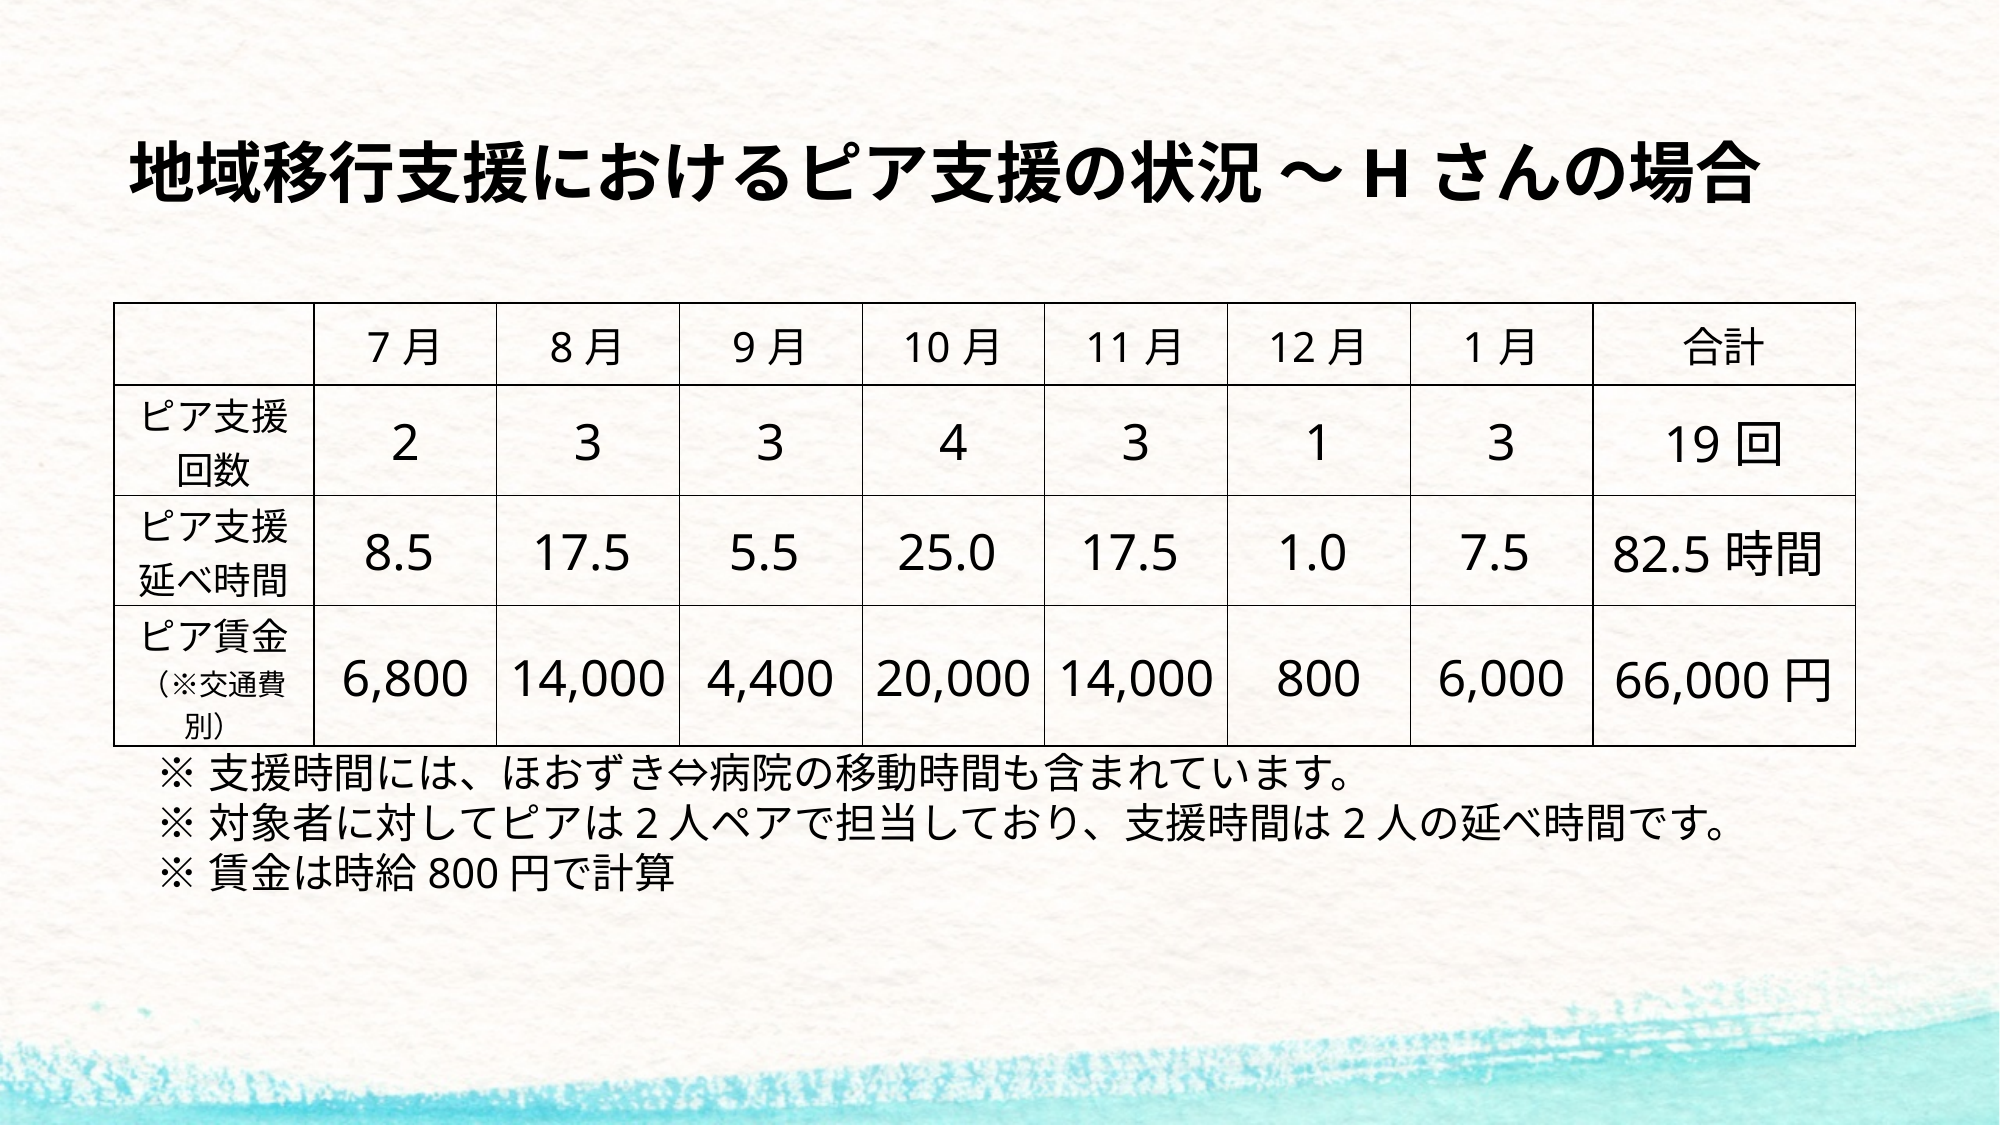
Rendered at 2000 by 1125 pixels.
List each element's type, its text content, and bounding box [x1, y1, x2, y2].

table_header 合計 [1594, 304, 1855, 384]
table_cell 3 [497, 386, 679, 495]
table_header [115, 304, 313, 384]
table_header 9月 [680, 304, 862, 384]
table_cell ピア支援 回数 [115, 386, 313, 495]
table_header 1月 [1411, 304, 1592, 384]
table_cell 7.5 [1411, 496, 1592, 605]
table_cell ピア賃金 （※交通費別） [115, 606, 313, 745]
table_cell 4 [863, 386, 1044, 495]
table_cell 14,000 [1045, 606, 1227, 739]
table_cell 800 [1228, 606, 1410, 739]
table_cell 5.5 [680, 496, 862, 605]
table_header 10月 [863, 304, 1044, 384]
table_cell 3 [1045, 386, 1227, 495]
table_cell 1.0 [1228, 496, 1410, 605]
table_cell 14,000 [497, 606, 679, 739]
picture [0, 0, 2000, 1125]
table_cell 1 [1228, 386, 1410, 495]
table_cell 8.5 [315, 496, 496, 605]
table_header 11月 [1045, 304, 1227, 384]
table_cell 17.5 [1045, 496, 1227, 605]
table_header 8月 [497, 304, 679, 384]
table_cell 6,000 [1411, 606, 1592, 739]
text_box 地域移行支援におけるピア支援の状況 ～Hさんの場合 [113, 101, 1796, 220]
table_cell 4,400 [680, 606, 862, 739]
table_cell 66,000円 [1594, 606, 1855, 745]
table_header 7月 [315, 304, 496, 384]
table_cell ピア支援 延べ時間 [115, 496, 313, 605]
table_cell 25.0 [863, 496, 1044, 605]
table_cell 3 [680, 386, 862, 495]
text_box ※支援時間には、ほおずき⇔病院の移動時間も含まれています。 ※対象者に対してピアは2人ペアで担当しており、支援時間は2人の延べ時間です。 ※賃金は時給800円で計算 [142, 739, 1763, 955]
table_cell 20,000 [863, 606, 1044, 739]
table_cell 2 [315, 386, 496, 495]
table_cell 3 [1411, 386, 1592, 495]
table_header 12月 [1228, 304, 1410, 384]
table_cell 19回 [1594, 386, 1855, 495]
table_cell 17.5 [497, 496, 679, 605]
table_cell 82.5時間 [1594, 496, 1855, 605]
table_cell 6,800 [315, 606, 496, 739]
